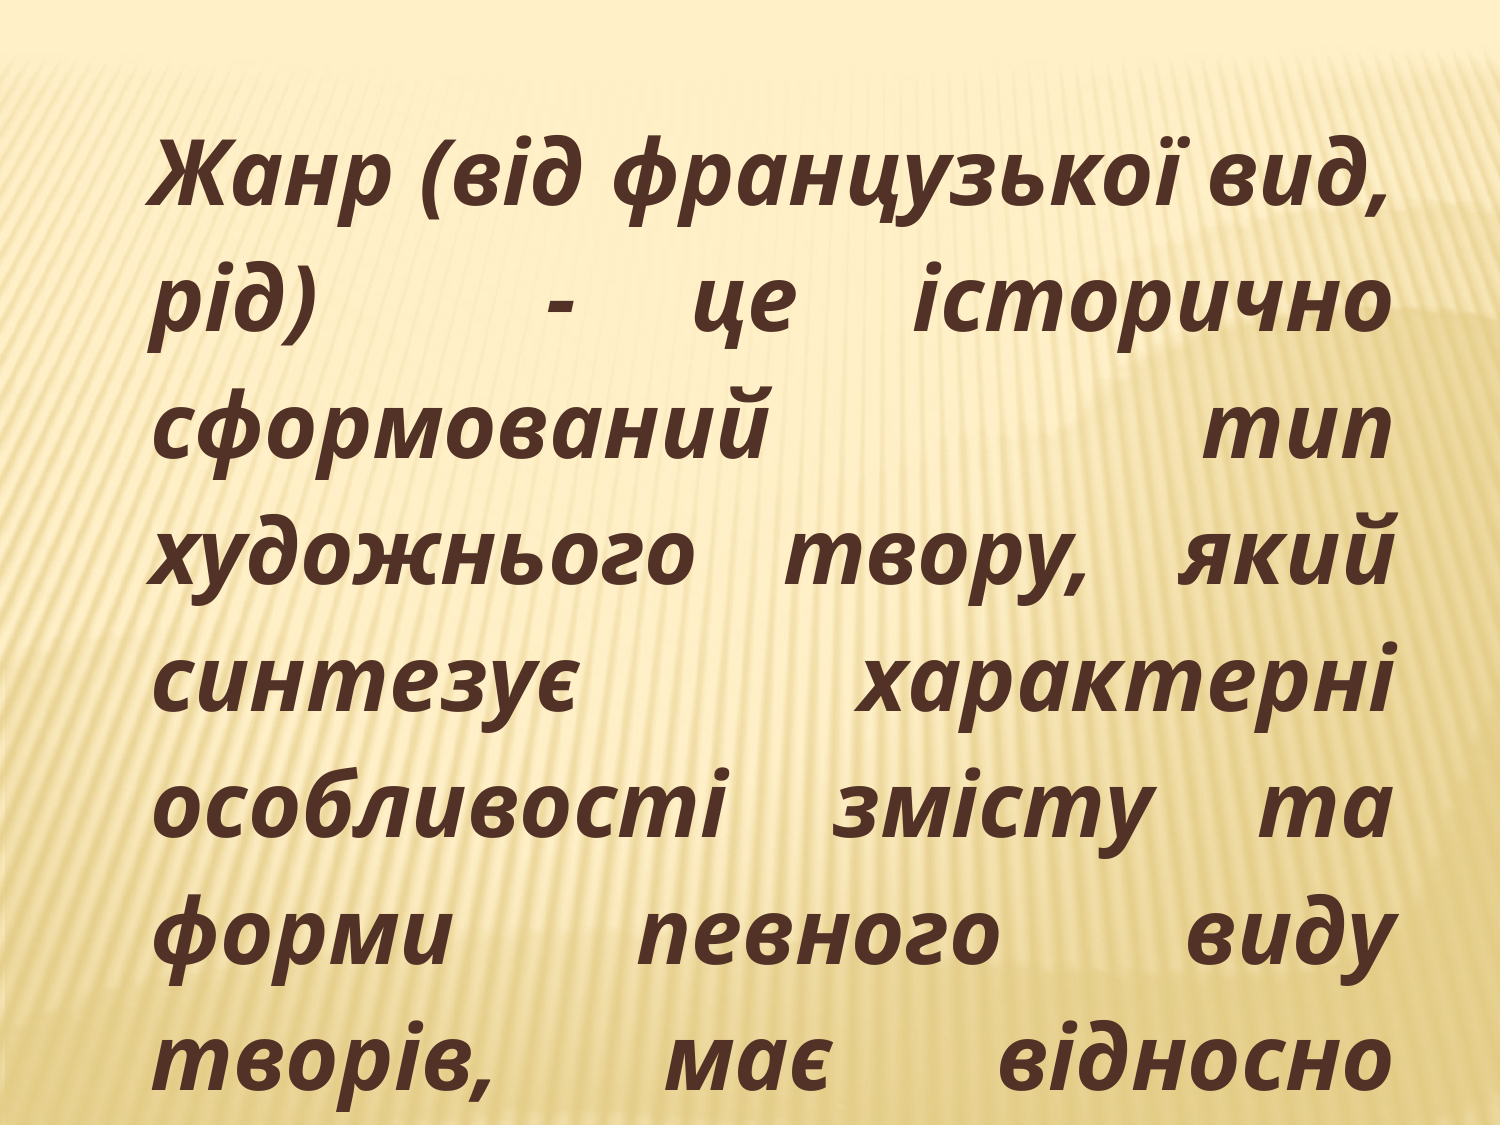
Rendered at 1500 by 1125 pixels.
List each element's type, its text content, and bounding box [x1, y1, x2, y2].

text_box Жанр (від французької вид, рід) - це історично сформований тип художнього твору, який синтезує характерні особливості змісту та форми певного виду творів, має відносно сталу композиційну будову, яка постійно розвивається та збагачується. [135, 89, 1412, 1125]
